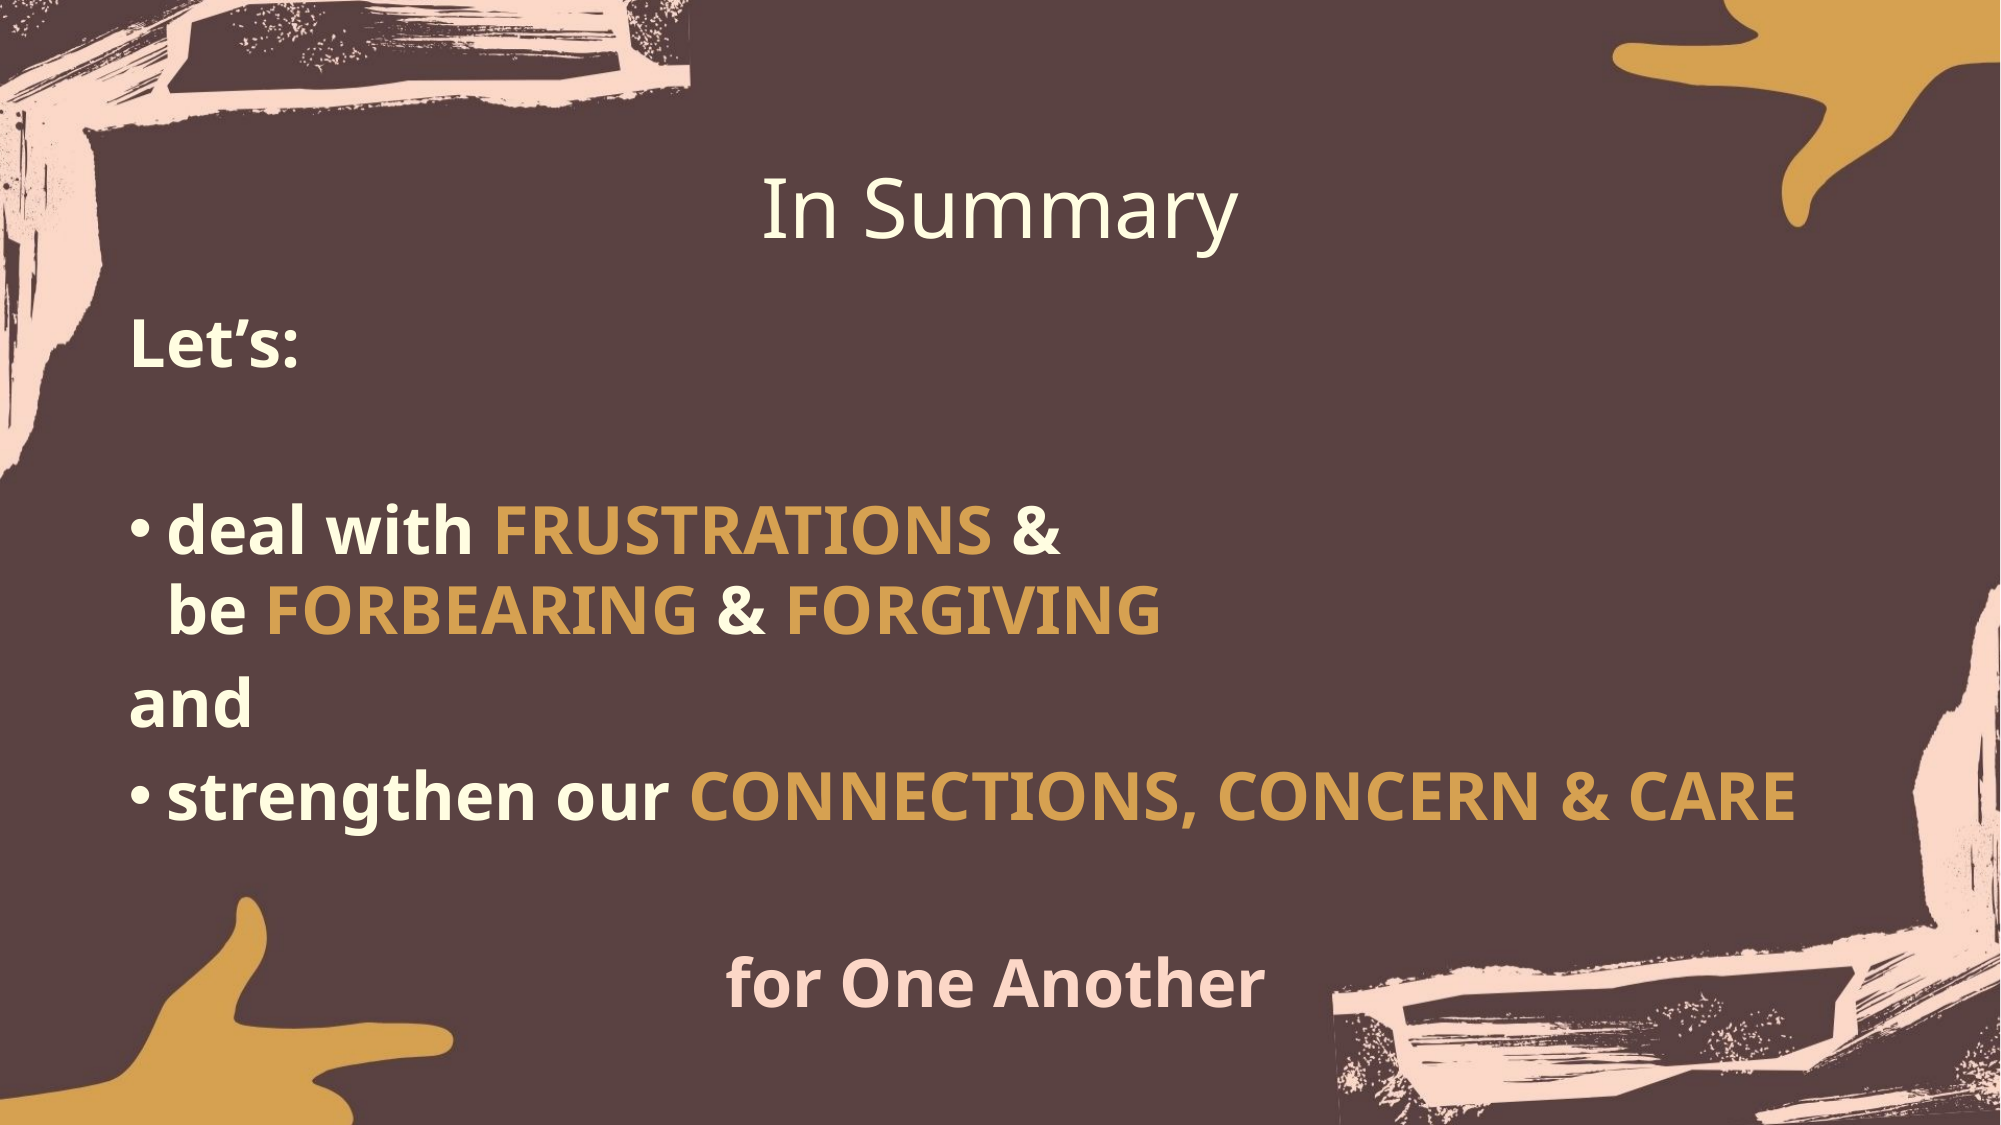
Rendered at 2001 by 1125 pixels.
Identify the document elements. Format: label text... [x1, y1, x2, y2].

title In Summary [0, 143, 2000, 269]
list Let’s: deal with FRUSTRATIONS & be FORBEARING & FORGIVING and strengthen our CONNECTIONS, CONCERN & CARE for One Another [113, 293, 1879, 1008]
